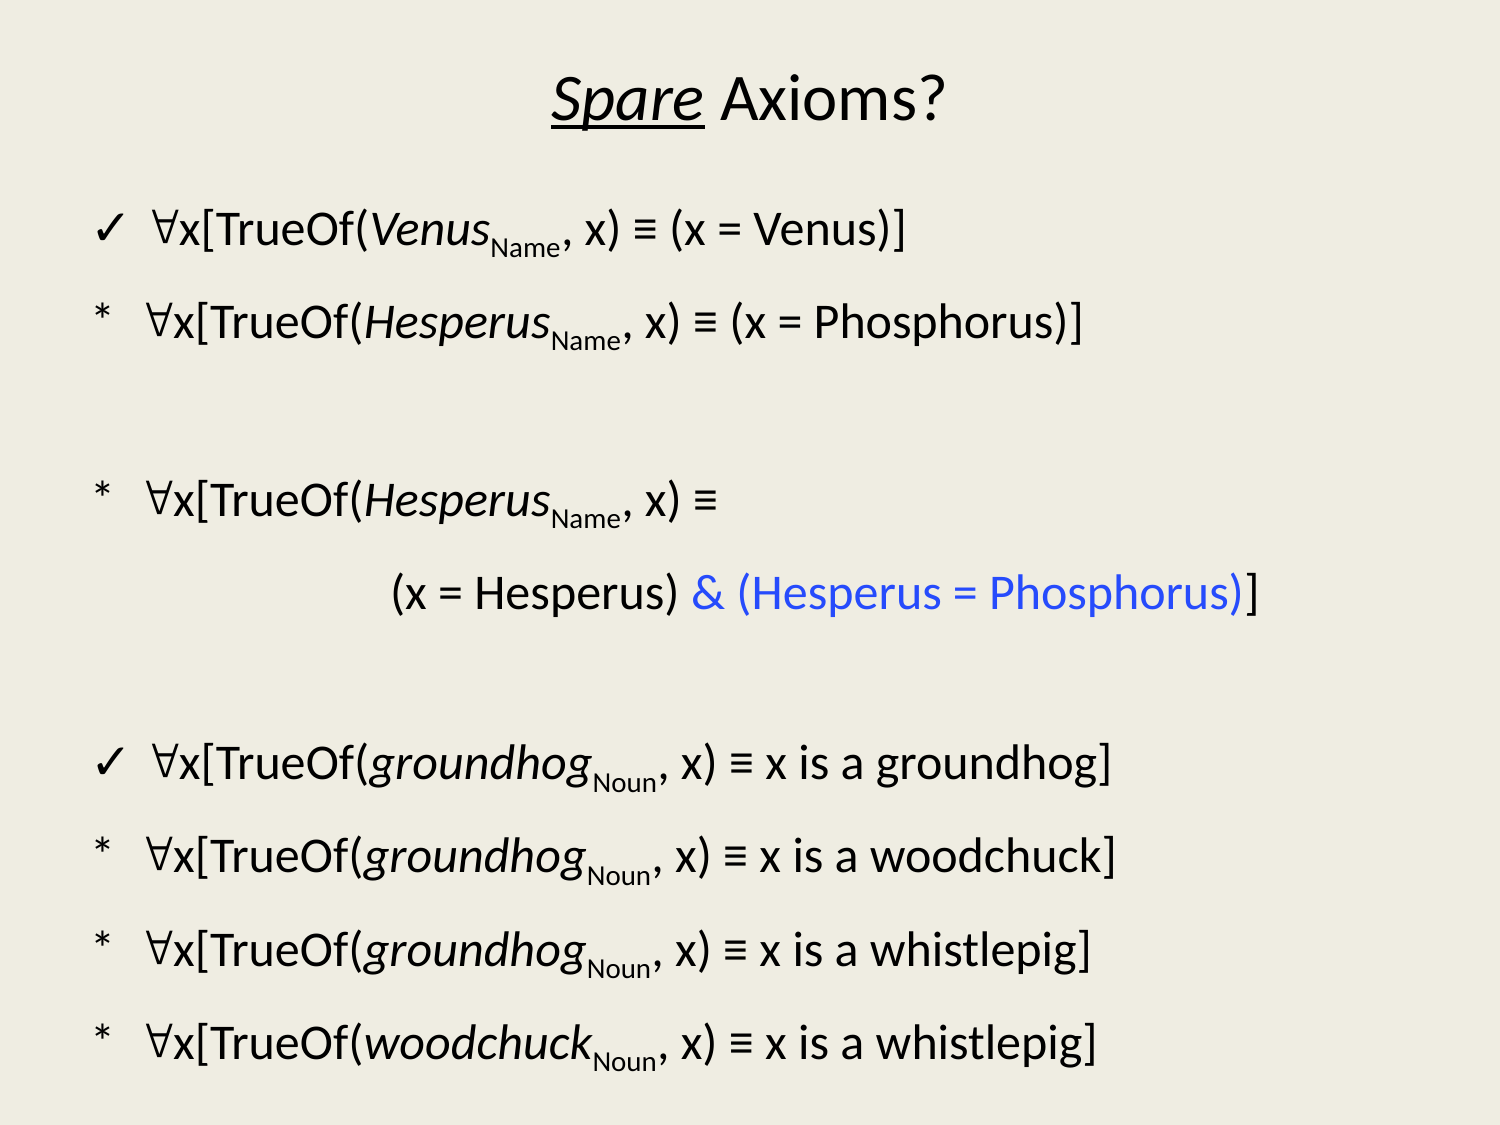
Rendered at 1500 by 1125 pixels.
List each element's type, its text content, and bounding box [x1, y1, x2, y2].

title Spare Axioms? [75, 0, 1425, 187]
list ✓ x[TrueOf(VenusName, x) ≡ (x = Venus)] * x[TrueOf(HesperusName, x) ≡ (x = Phosphorus)] * x[TrueOf(HesperusName, x) ≡ (x = Hesperus) & (Hesperus = Phosphorus)] ✓ x[TrueOf(groundhogNoun, x) ≡ x is a groundhog] * x[TrueOf(groundhogNoun, x) ≡ x is a woodchuck] * x[TrueOf(groundhogNoun, x) ≡ x is a whistlepig] * x[TrueOf(woodchuckNoun, x) ≡ x is a whistlepig] [75, 187, 1461, 1080]
